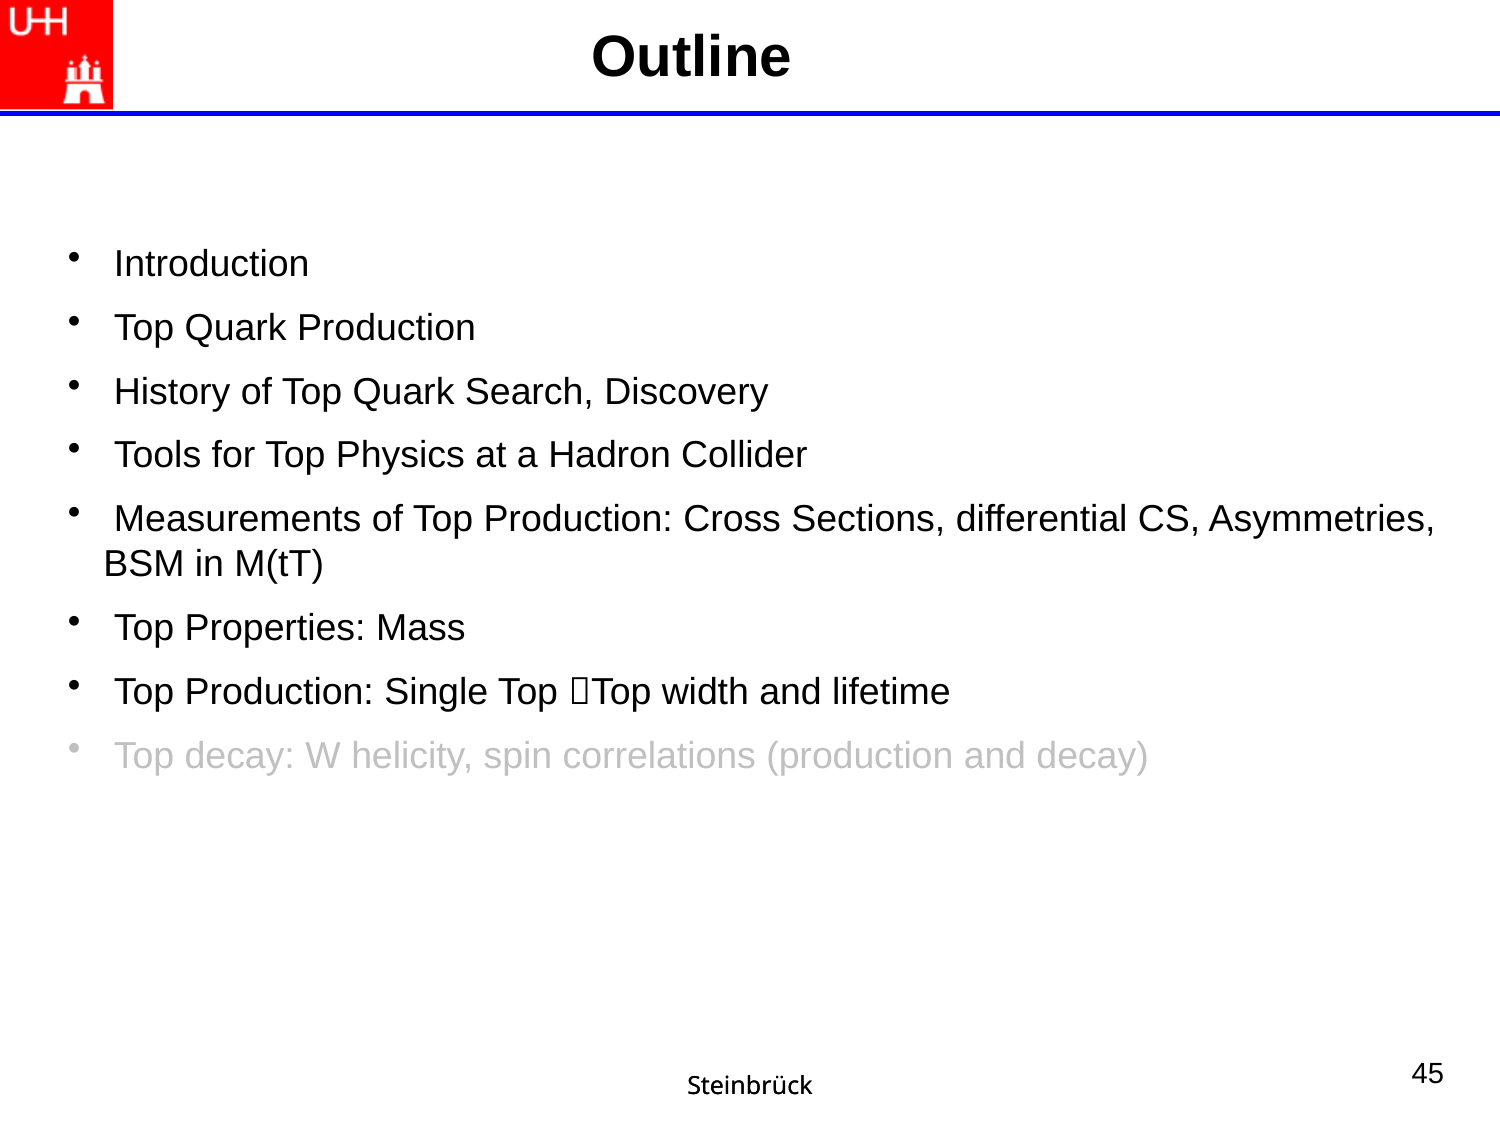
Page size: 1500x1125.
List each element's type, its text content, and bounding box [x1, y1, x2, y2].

picture [0, 0, 113, 111]
text_box Introduction Top Quark Production History of Top Quark Search, Discovery Tools for Top Physics at a Hadron Collider Measurements of Top Production: Cross Sections, differential CS, Asymmetries, BSM in M(tT) Top Properties: Mass Top Production: Single Top Top width and lifetime Top decay: W helicity, spin correlations (production and decay) [53, 231, 1454, 783]
text_box Steinbrück [512, 1062, 988, 1100]
title Outline [135, 0, 1249, 114]
text_box 45 [1045, 1046, 1459, 1094]
